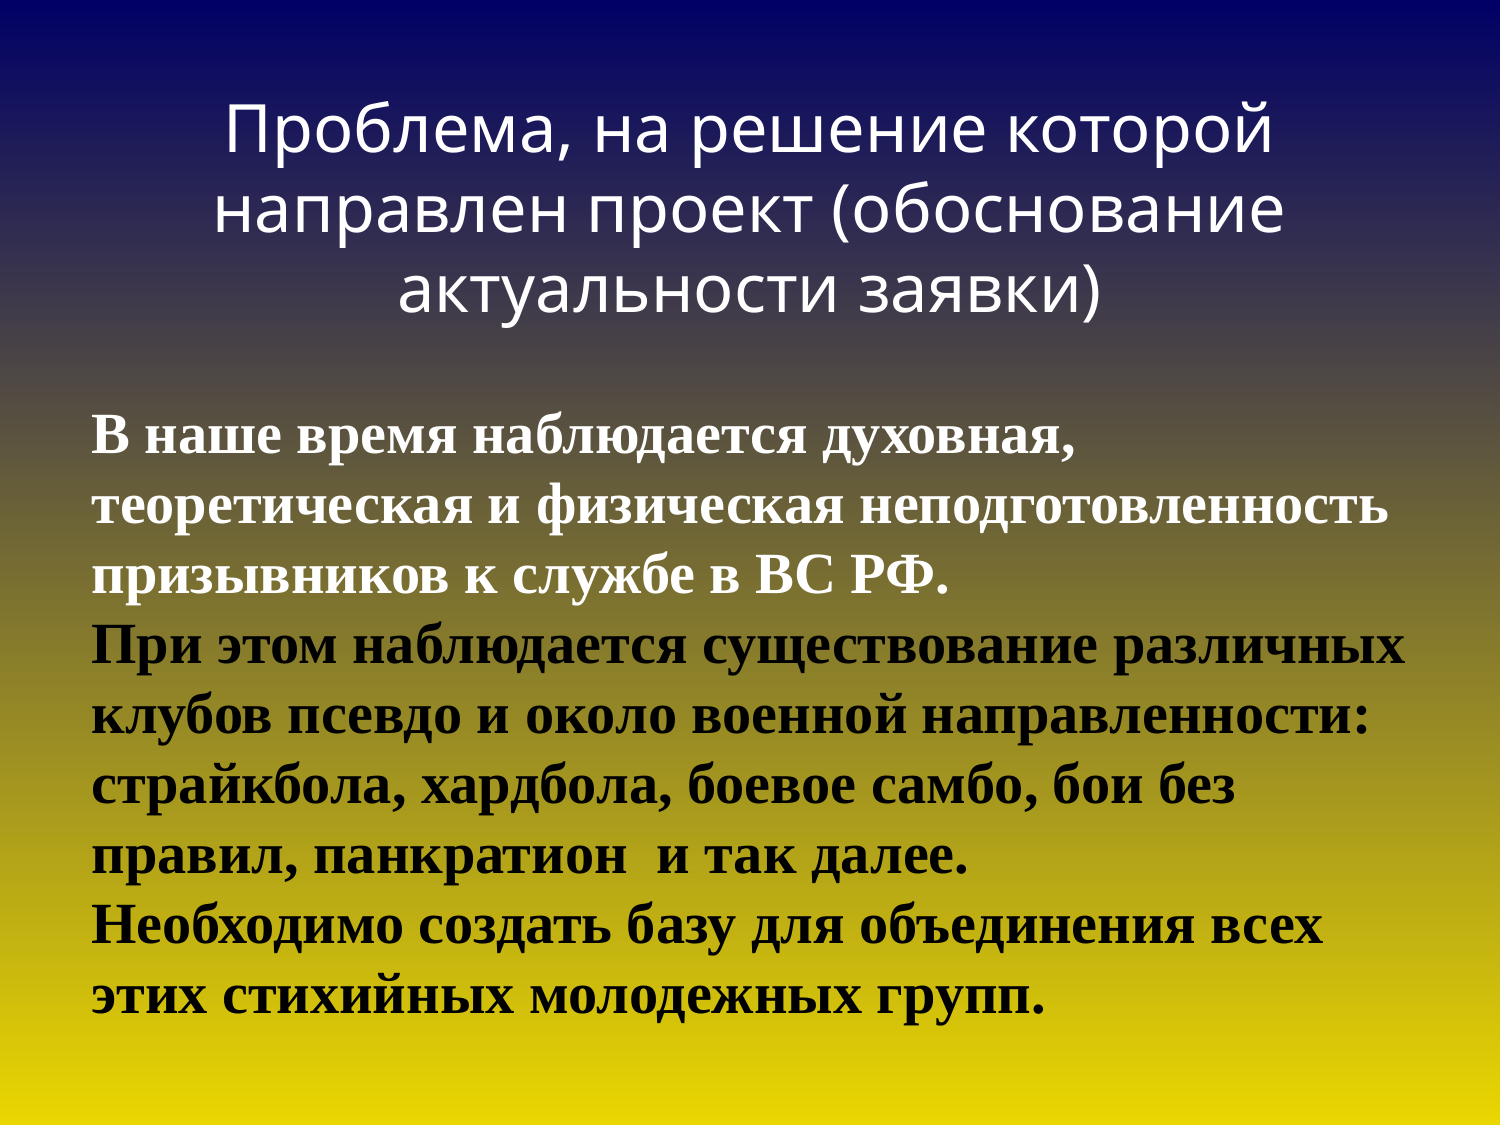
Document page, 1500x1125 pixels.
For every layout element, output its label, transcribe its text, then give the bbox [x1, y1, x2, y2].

text_box Проблема, на решение которой направлен проект (обоснование актуальности заявки) В наше время наблюдается духовная, теоретическая и физическая неподготовленность призывников к службе в ВС РФ. При этом наблюдается существование различных клубов псевдо и около военной направленности: страйкбола, хардбола, боевое самбо, бои без правил, панкратион и так далее. Необходимо создать базу для объединения всех этих стихийных молодежных групп. [76, 78, 1424, 1033]
